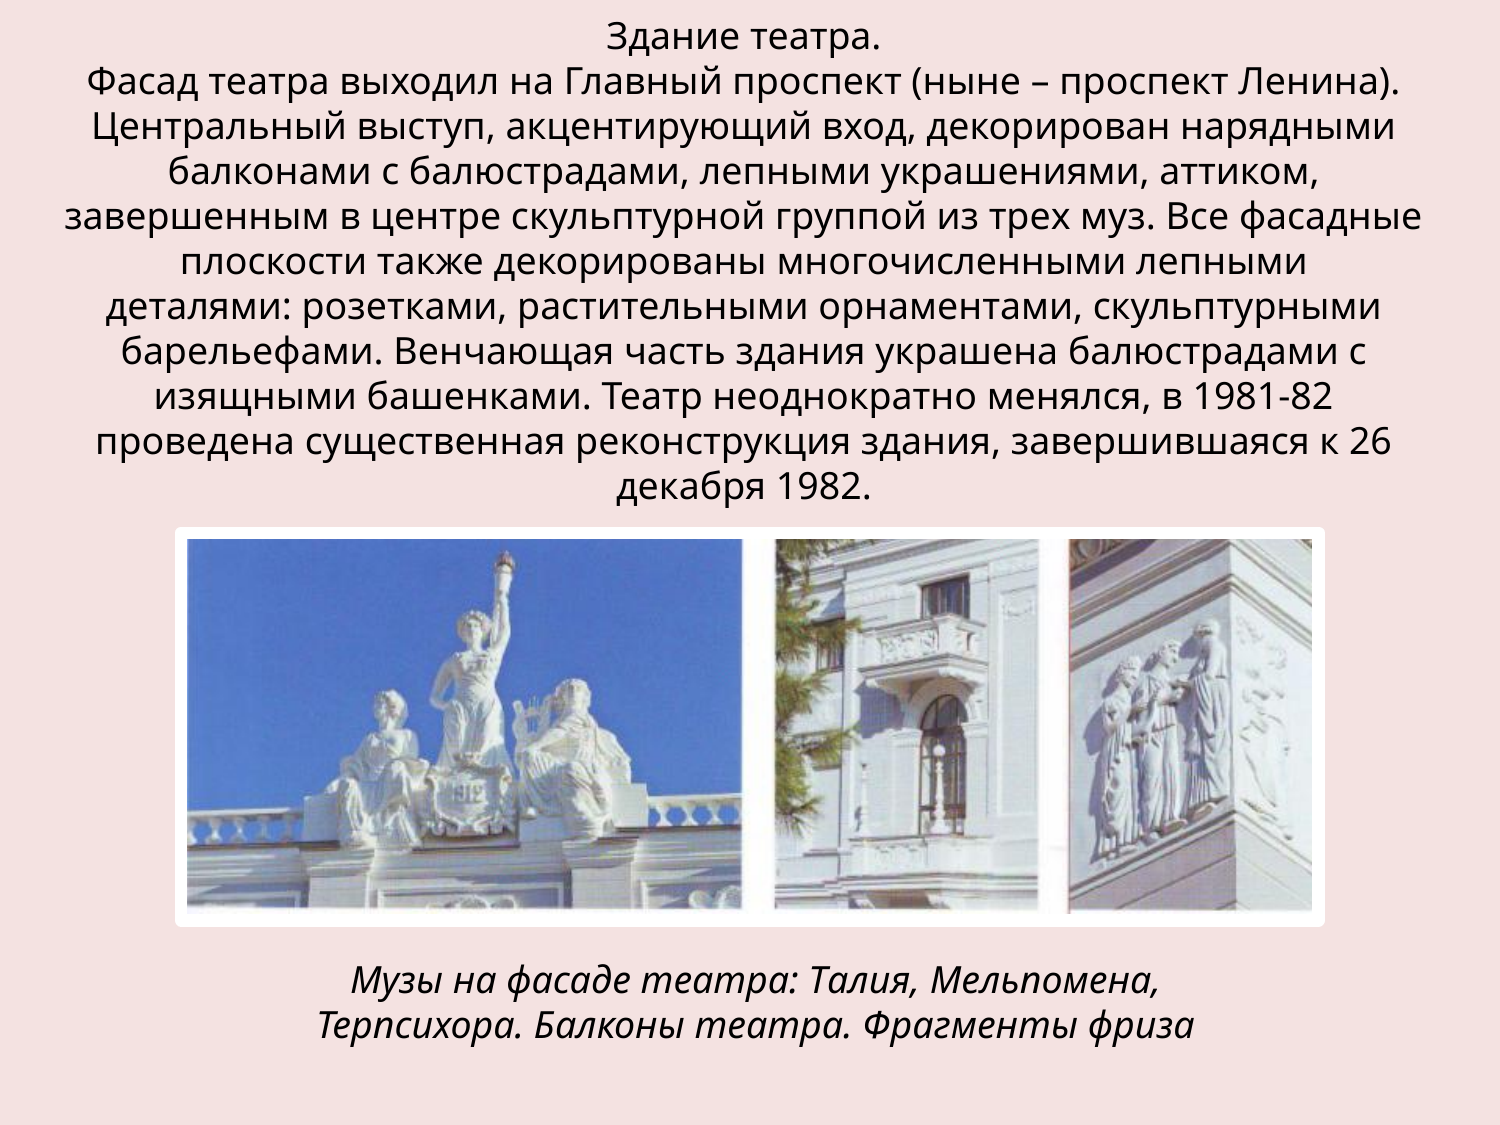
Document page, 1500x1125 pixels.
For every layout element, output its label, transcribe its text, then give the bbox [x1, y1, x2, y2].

text_box Здание театра. Фасад театра выходил на Главный проспект (ныне – проспект Ленина). Центральный выступ, акцентирующий вход, декорирован нарядными балконами с балюстрадами, лепными украшениями, аттиком, завершенным в центре скульптурной группой из трех муз. Все фасадные плоскости также декорированы многочисленными лепными деталями: розетками, растительными орнаментами, скульптурными барельефами. Венчающая часть здания украшена балюстрадами с изящными башенками. Театр неоднократно менялся, в 1981-82 проведена существенная реконструкция здания, завершившаяся к 26 декабря 1982. [46, 4, 1442, 560]
picture [187, 538, 1313, 915]
text_box Музы на фасаде театра: Талия, Мельпомена, Терпсихора. Балконы театра. Фрагменты фриза [269, 949, 1243, 1054]
